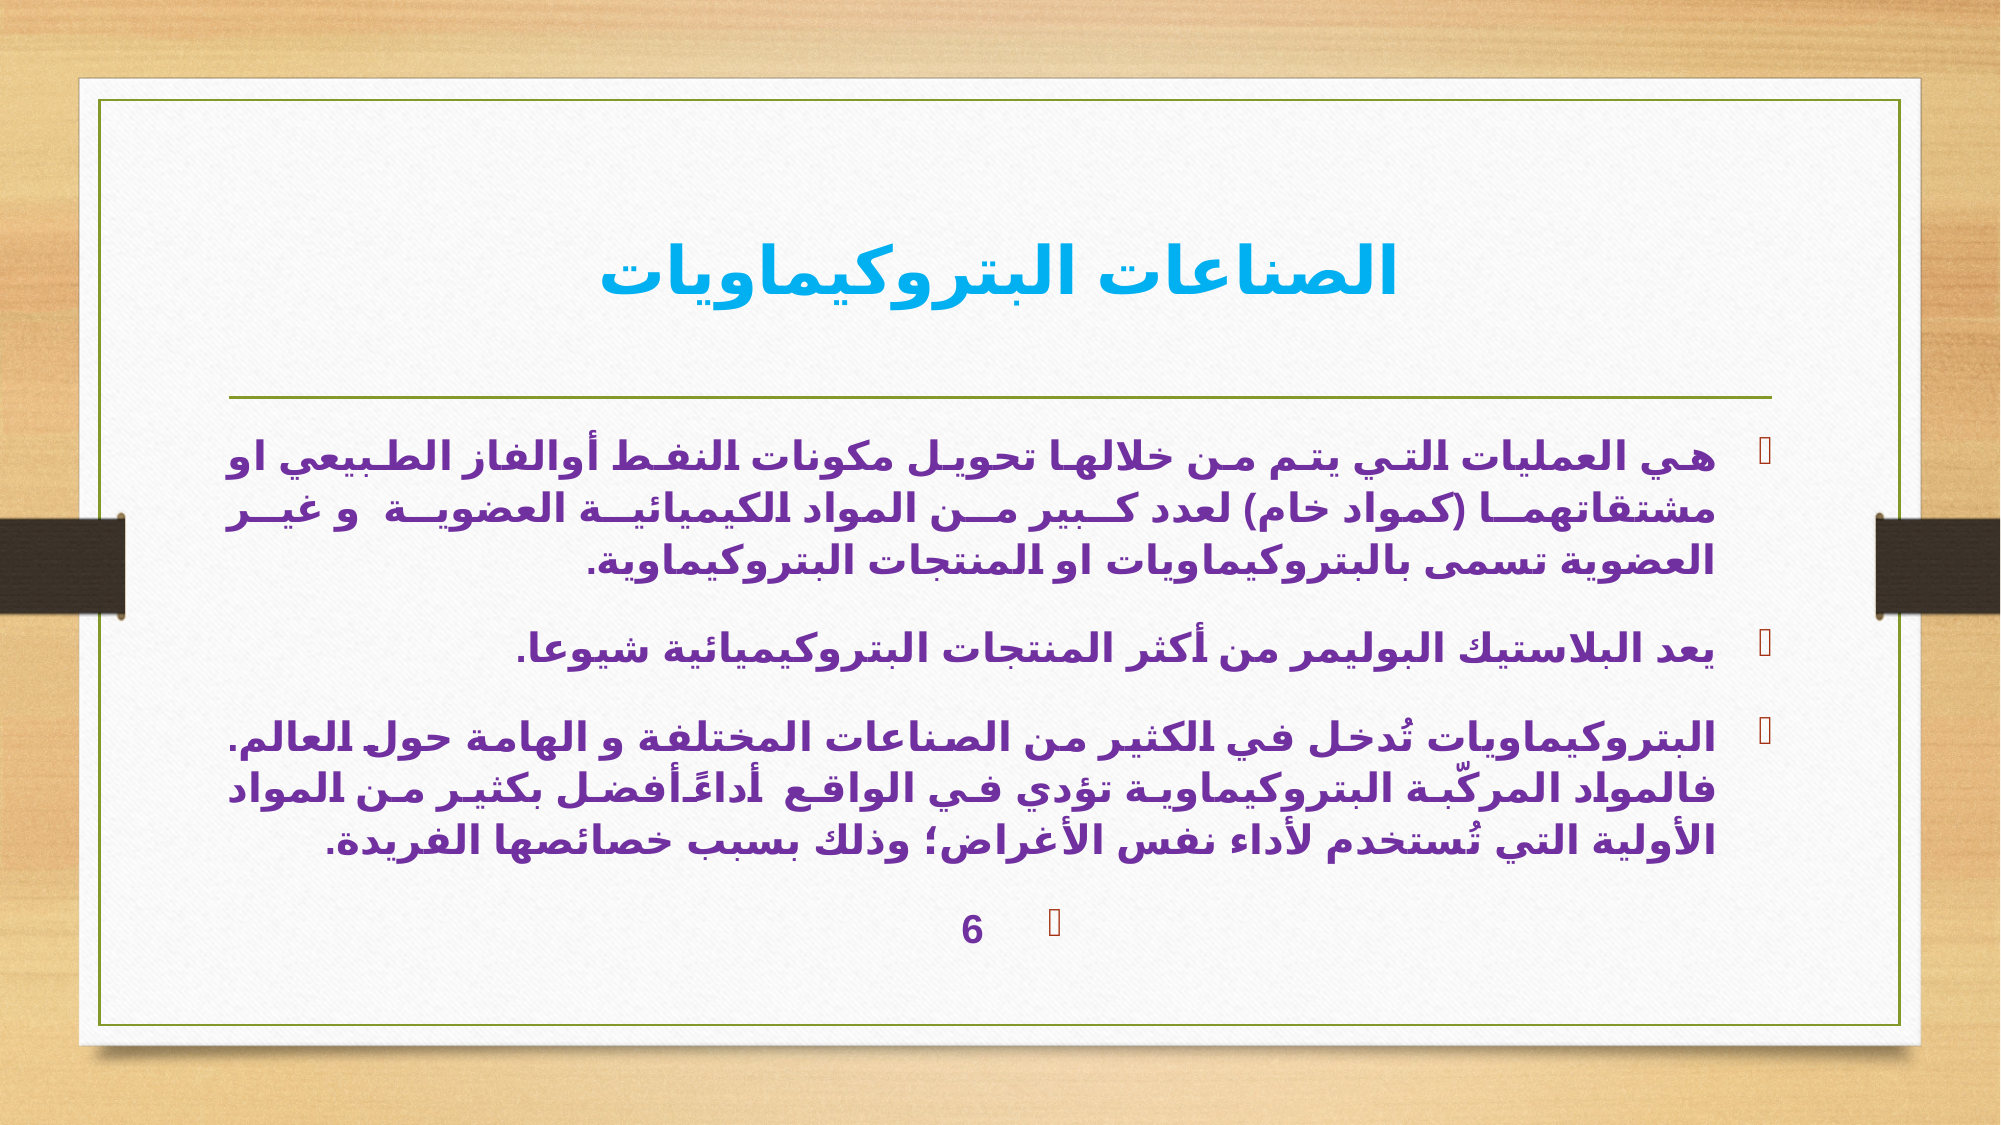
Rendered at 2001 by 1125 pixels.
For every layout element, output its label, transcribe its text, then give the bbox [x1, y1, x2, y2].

list هي العمليات التي يتم من خلالها تحويل مكونات النفط أوالفاز الطبيعي او مشتقاتهما (كمواد خام) لعدد كبير من المواد الكيميائية العضوية و غير العضوية تسمى بالبتروكيماويات او المنتجات البتروكيماوية. يعد البلاستيك البوليمر من أكثر المنتجات البتروكيميائية شيوعا. البتروكيماويات تُدخل في الكثير من الصناعات المختلفة و الهامة حول العالم. فالمواد المركّبة البتروكيماوية تؤدي في الواقع أداءً أفضل بكثير من المواد الأولية التي تُستخدم لأداء نفس الأغراض؛ وذلك بسبب خصائصها الفريدة. 6 [212, 419, 1788, 964]
title الصناعات البتروكيماويات [212, 161, 1788, 375]
picture [0, 0, 2001, 1125]
